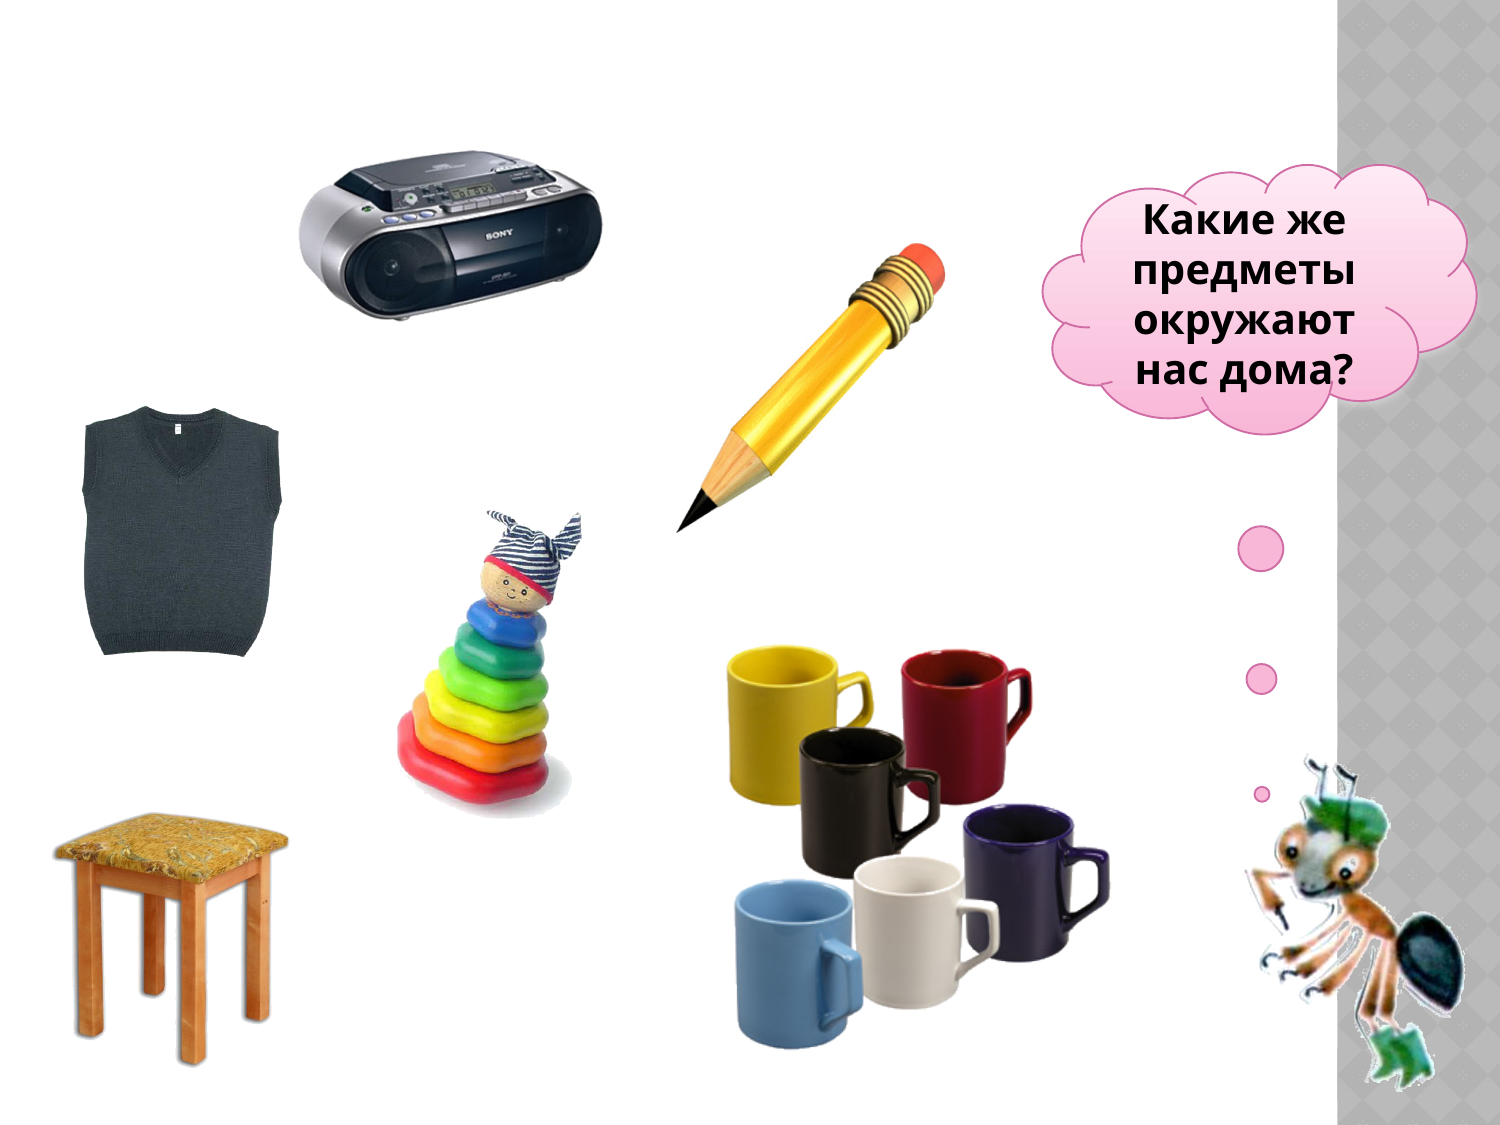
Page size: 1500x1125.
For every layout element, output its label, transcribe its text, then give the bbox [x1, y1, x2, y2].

picture [34, 784, 324, 1093]
picture [726, 644, 1118, 1058]
picture [1241, 749, 1474, 1102]
text_box Какие же предметы окружают нас дома? [1237, 525, 1285, 573]
text_box Какие же предметы окружают нас дома? [1245, 663, 1278, 695]
picture [327, 222, 960, 822]
picture [292, 116, 610, 355]
picture [0, 398, 364, 672]
text_box Какие же предметы окружают нас дома? [1041, 163, 1478, 436]
